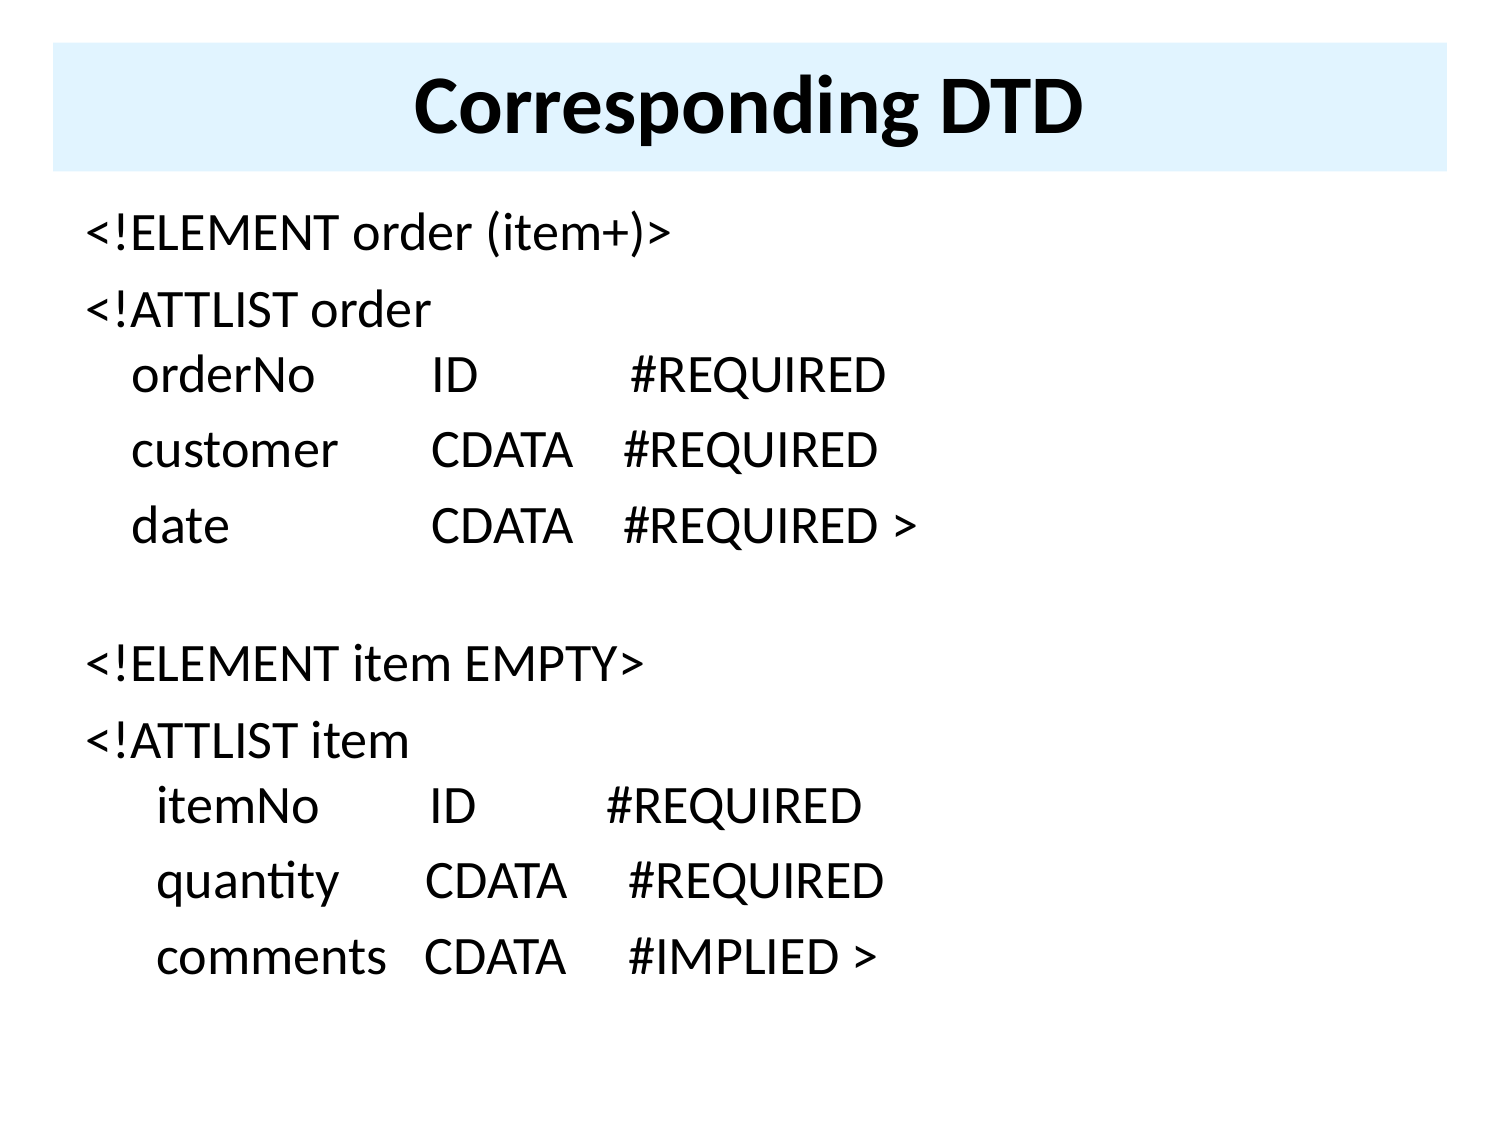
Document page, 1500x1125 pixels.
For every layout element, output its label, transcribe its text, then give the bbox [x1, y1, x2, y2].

list <!ELEMENT order (item+)> <!ATTLIST order orderNo ID #REQUIRED customer CDATA #REQUIRED date CDATA #REQUIRED > <!ELEMENT item EMPTY> <!ATTLIST item itemNo ID #REQUIRED quantity CDATA #REQUIRED comments CDATA #IMPLIED > [70, 196, 1430, 1059]
title Corresponding DTD [53, 42, 1447, 172]
